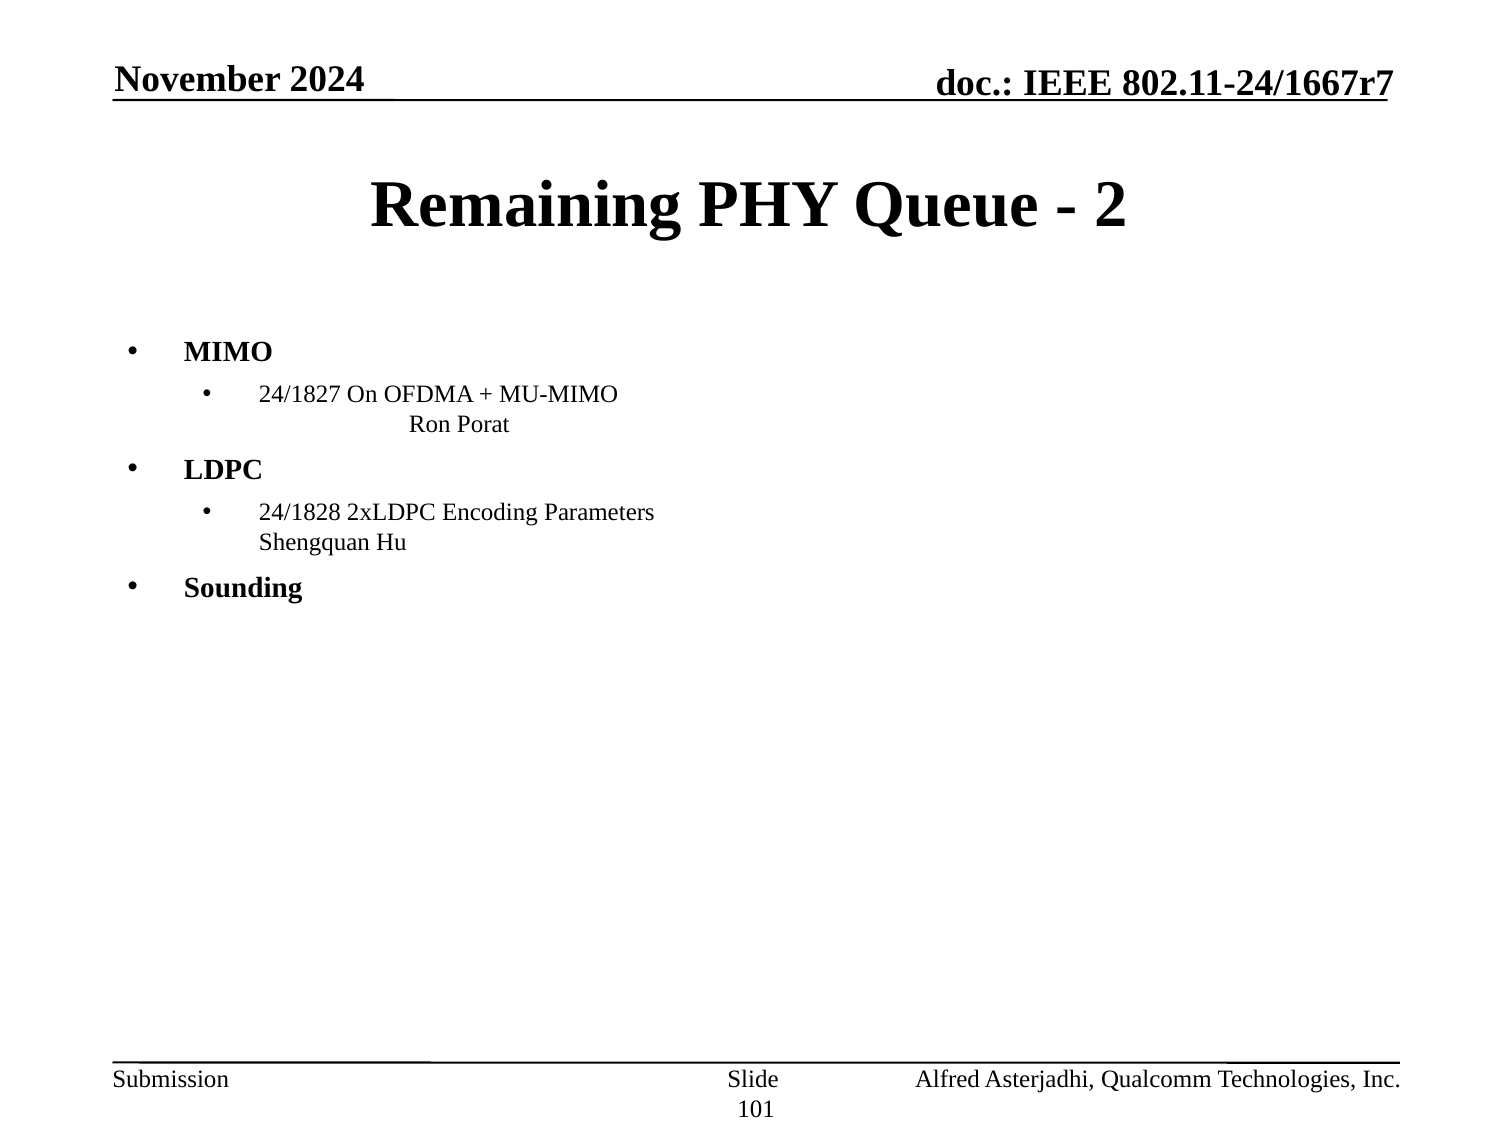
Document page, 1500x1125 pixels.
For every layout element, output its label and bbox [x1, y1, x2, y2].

slide_number [712, 1061, 800, 1123]
footer [878, 1061, 1402, 1093]
slide_number [114, 54, 423, 100]
list [112, 324, 1388, 1000]
title [112, 112, 1388, 288]
